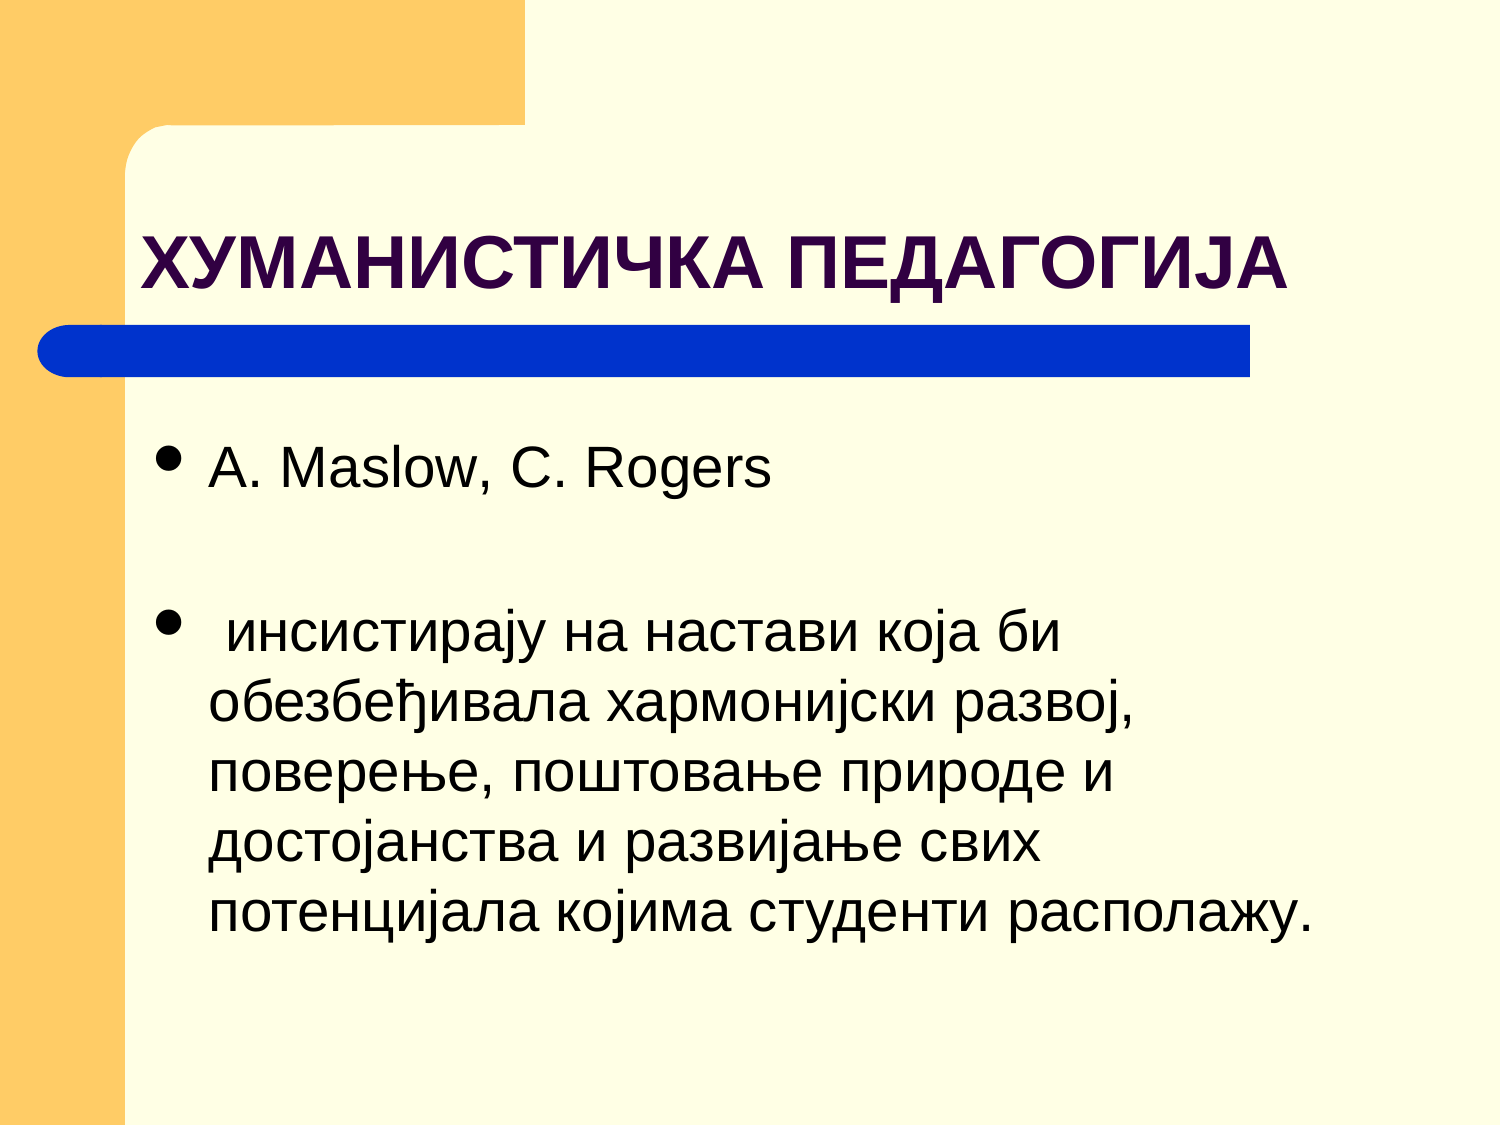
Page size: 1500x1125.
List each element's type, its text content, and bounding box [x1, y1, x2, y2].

title ХУМАНИСТИЧКА ПЕДАГОГИЈА [124, 124, 1426, 313]
list A. Maslow, C. Rogers инсистирају на настави која би обезбеђивала хармонијски развој, поверење, поштовање природе и достојанства и развијање свих потенцијала којима студенти располажу. [137, 421, 1400, 999]
